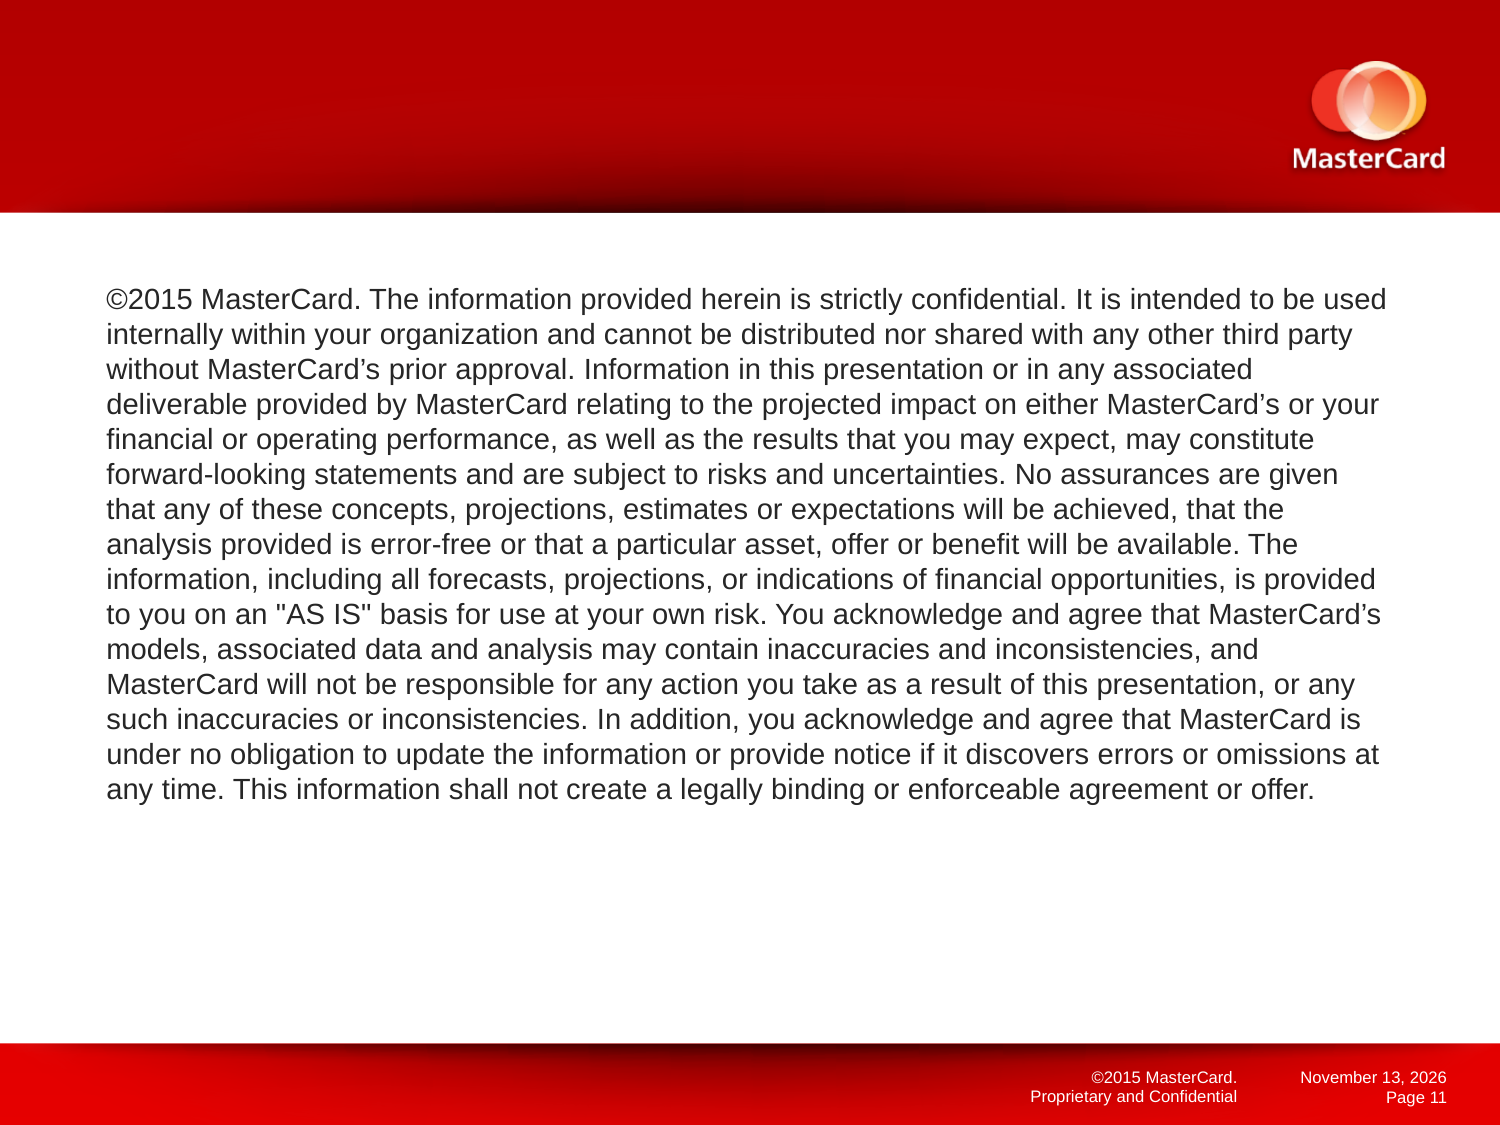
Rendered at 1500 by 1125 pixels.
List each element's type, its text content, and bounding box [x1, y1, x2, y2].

picture [2, 1044, 1500, 1125]
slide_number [1252, 1061, 1463, 1086]
list ©2015 MasterCard. The information provided herein is strictly confidential. It is intended to be used internally within your organization and cannot be distributed nor shared with any other third party without MasterCard’s prior approval. Information in this presentation or in any associated deliverable provided by MasterCard relating to the projected impact on either MasterCard’s or your financial or operating performance, as well as the results that you may expect, may constitute forward-looking statements and are subject to risks and uncertainties. No assurances are given that any of these concepts, projections, estimates or expectations will be achieved, that the analysis provided is error-free or that a particular asset, offer or benefit will be available. The information, including all forecasts, projections, or indications of financial opportunities, is provided to you on an "AS IS" basis for use at your own risk. You acknowledge and agree that MasterCard’s models, associated data and analysis may contain inaccuracies and inconsistencies, and MasterCard will not be responsible for any action you take as a result of this presentation, or any such inaccuracies or inconsistencies. In addition, you acknowledge and agree that MasterCard is under no obligation to update the information or provide notice if it discovers errors or omissions at any time. This information shall not create a legally binding or enforceable agreement or offer. [91, 272, 1409, 947]
slide_number Page 11 [1252, 1086, 1463, 1115]
picture [0, 47, 1488, 213]
